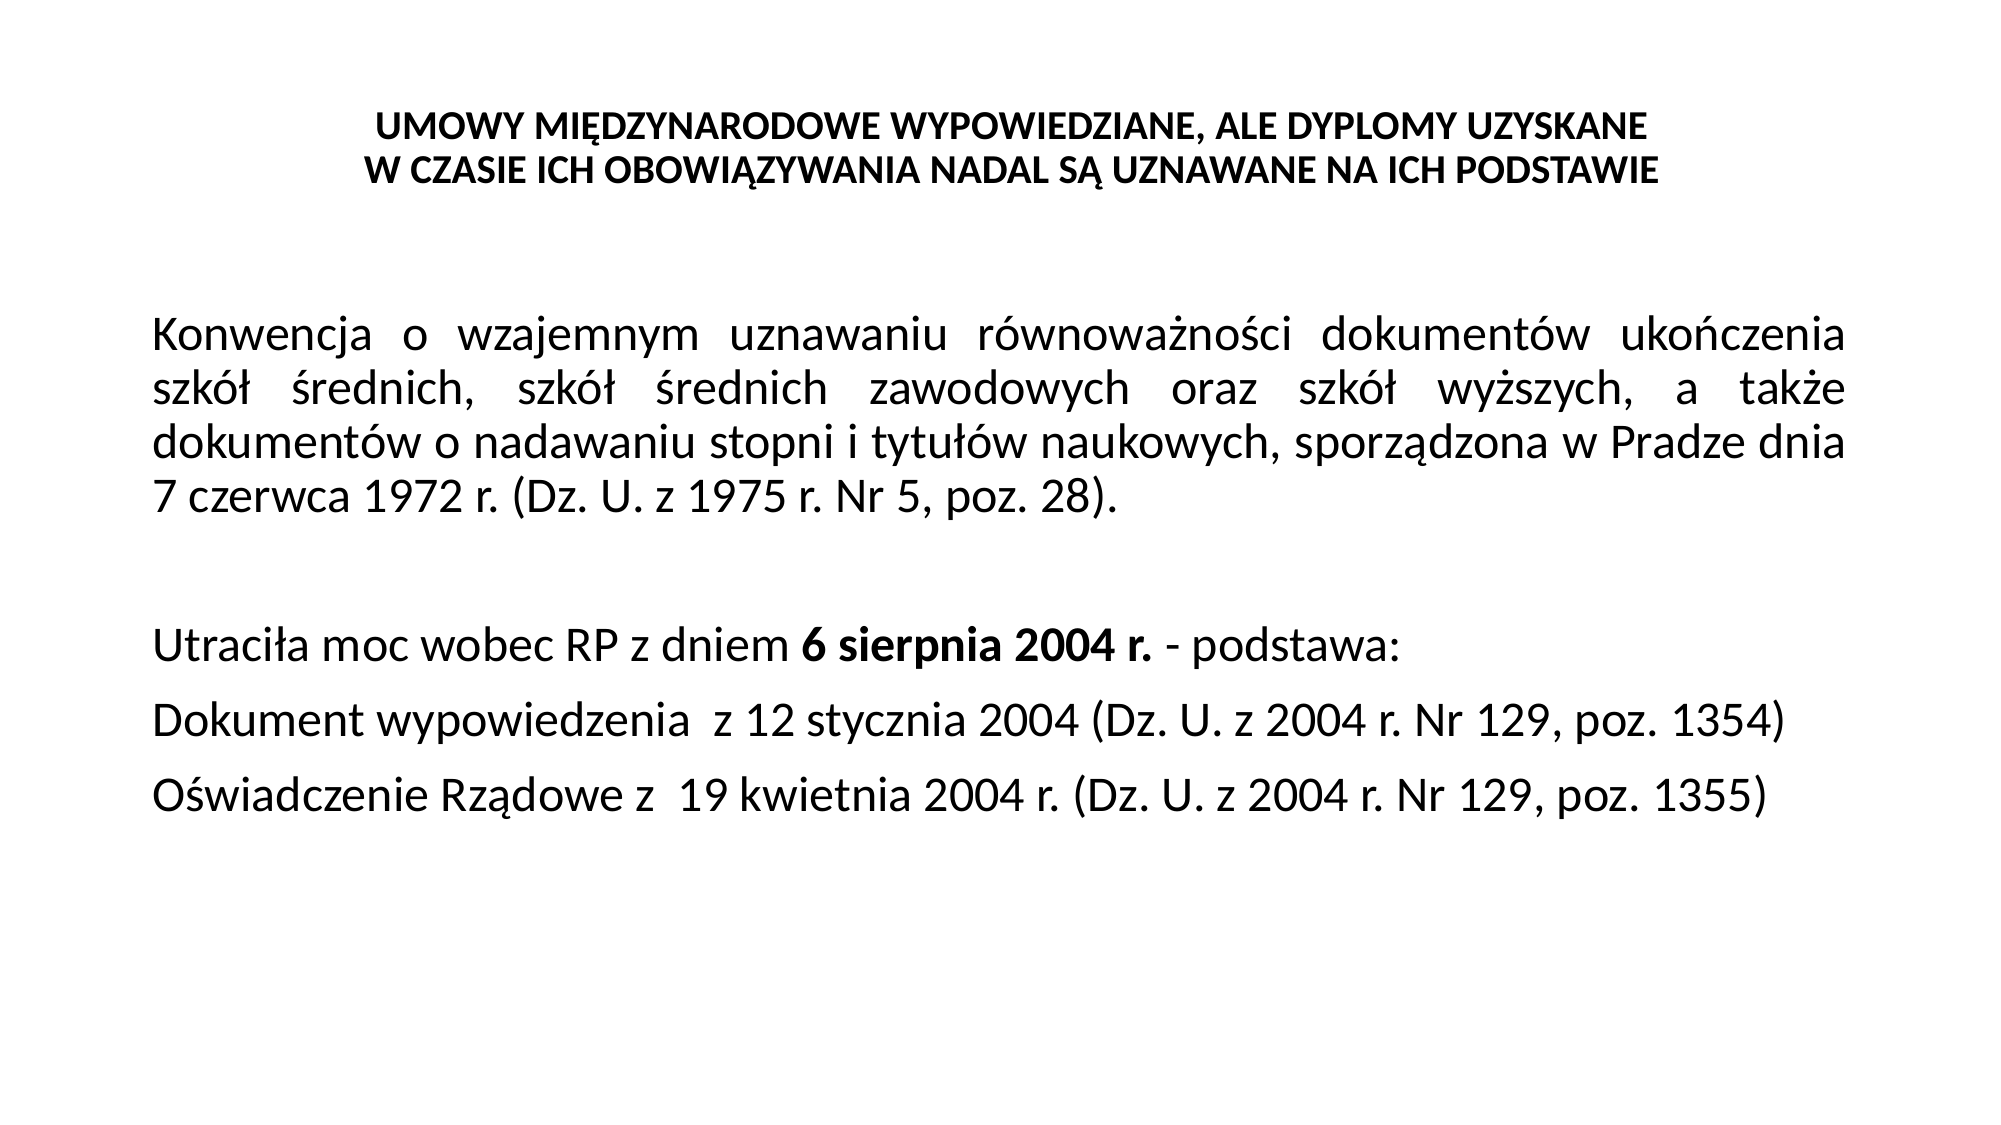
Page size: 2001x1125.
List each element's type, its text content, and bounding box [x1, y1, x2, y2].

list Konwencja o wzajemnym uznawaniu równoważności dokumentów ukończenia szkół średnich, szkół średnich zawodowych oraz szkół wyższych, a także dokumentów o nadawaniu stopni i tytułów naukowych, sporządzona w Pradze dnia 7 czerwca 1972 r. (Dz. U. z 1975 r. Nr 5, poz. 28). Utraciła moc wobec RP z dniem 6 sierpnia 2004 r. - podstawa: Dokument wypowiedzenia z 12 stycznia 2004 (Dz. U. z 2004 r. Nr 129, poz. 1354) Oświadczenie Rządowe z 19 kwietnia 2004 r. (Dz. U. z 2004 r. Nr 129, poz. 1355) [137, 299, 1863, 975]
title UMOWY MIĘDZYNARODOWE WYPOWIEDZIANE, ALE DYPLOMY UZYSKANE W CZASIE ICH OBOWIĄZYWANIA NADAL SĄ UZNAWANE NA ICH PODSTAWIE [229, 71, 1805, 225]
